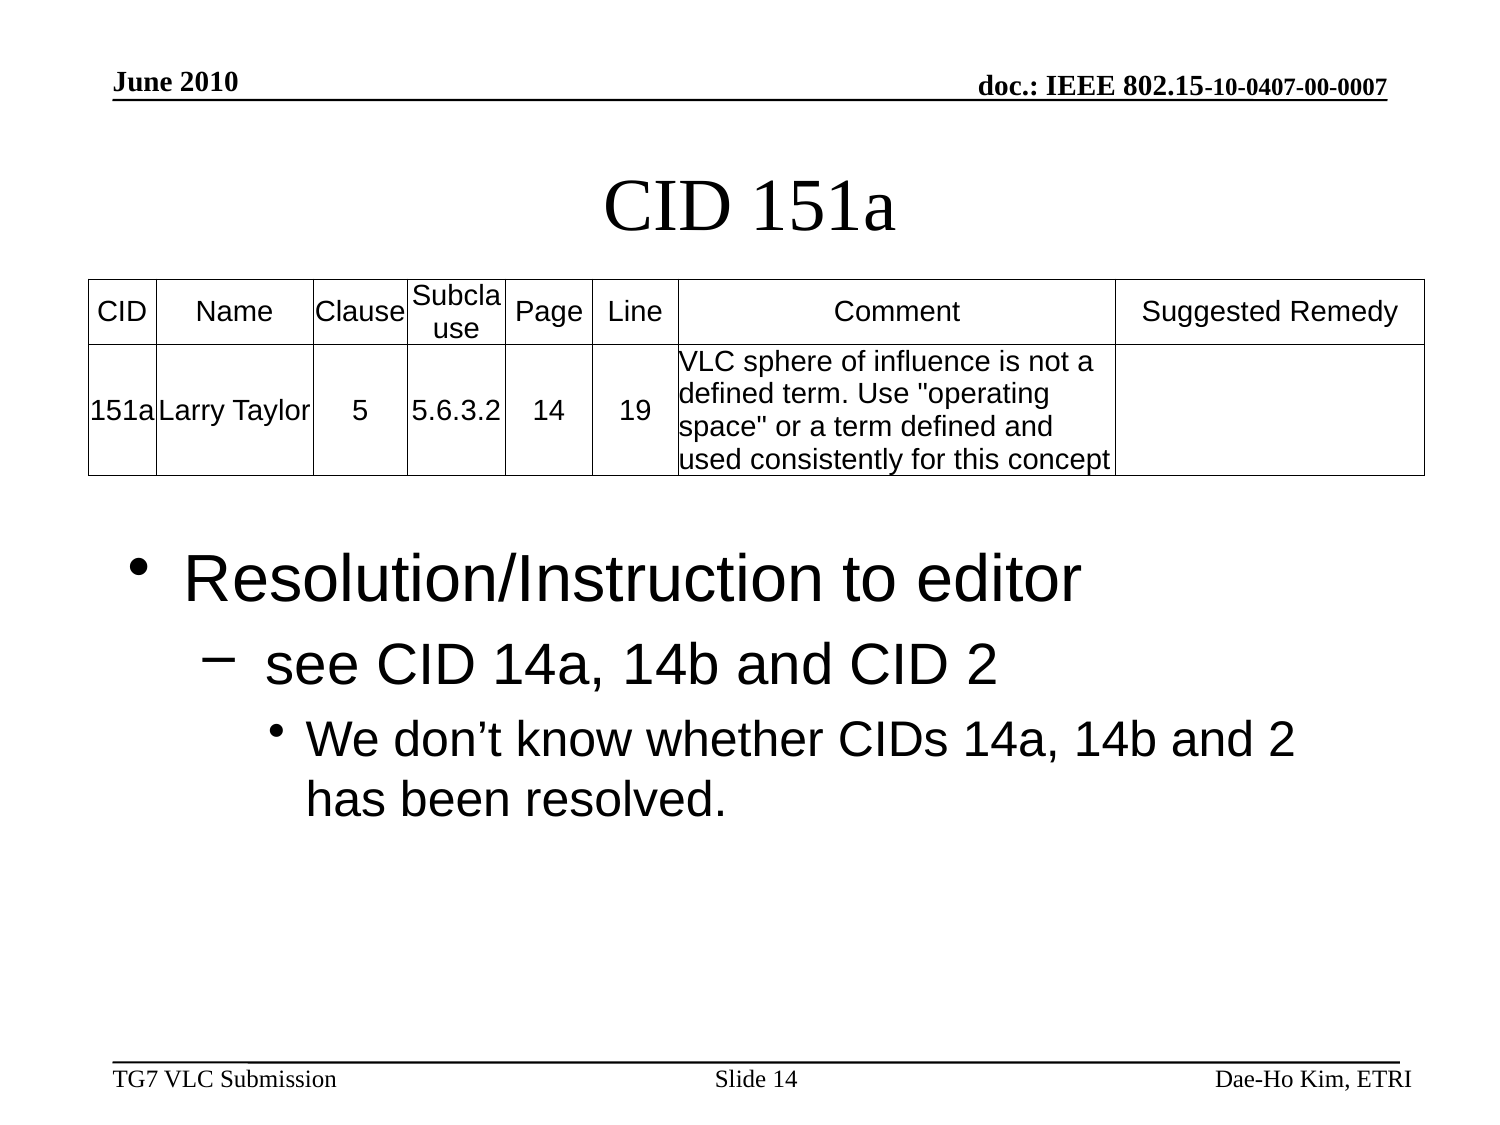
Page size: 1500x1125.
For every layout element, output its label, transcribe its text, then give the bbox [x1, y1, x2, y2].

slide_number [112, 61, 376, 98]
slide_number Slide 14 [712, 1061, 800, 1093]
table_header Page [506, 280, 592, 344]
table_header Subclause [408, 280, 505, 344]
table_header Name [157, 280, 313, 344]
list Resolution/Instruction to editor see CID 14a, 14b and CID 2 We don’t know whether CIDs 14a, 14b and 2 has been resolved. [112, 526, 1388, 1048]
table_cell [1116, 345, 1424, 475]
table_cell 19 [593, 345, 678, 475]
title CID 151a [112, 112, 1388, 279]
table_cell Larry Taylor [157, 345, 313, 475]
table_cell 151a [89, 345, 156, 475]
footer Dae-Ho Kim, ETRI [899, 1061, 1413, 1093]
table_cell VLC sphere of influence is not a defined term. Use "operating space" or a term defined and used consistently for this concept [679, 345, 1115, 475]
table_cell 5.6.3.2 [408, 345, 505, 475]
table_header Suggested Remedy [1116, 280, 1424, 344]
table_header CID [89, 280, 156, 344]
table_cell 5 [314, 345, 407, 475]
table_header Line [593, 280, 678, 344]
table_header Clause [314, 280, 407, 344]
table_cell 14 [506, 345, 592, 475]
table_header Comment [679, 280, 1115, 344]
